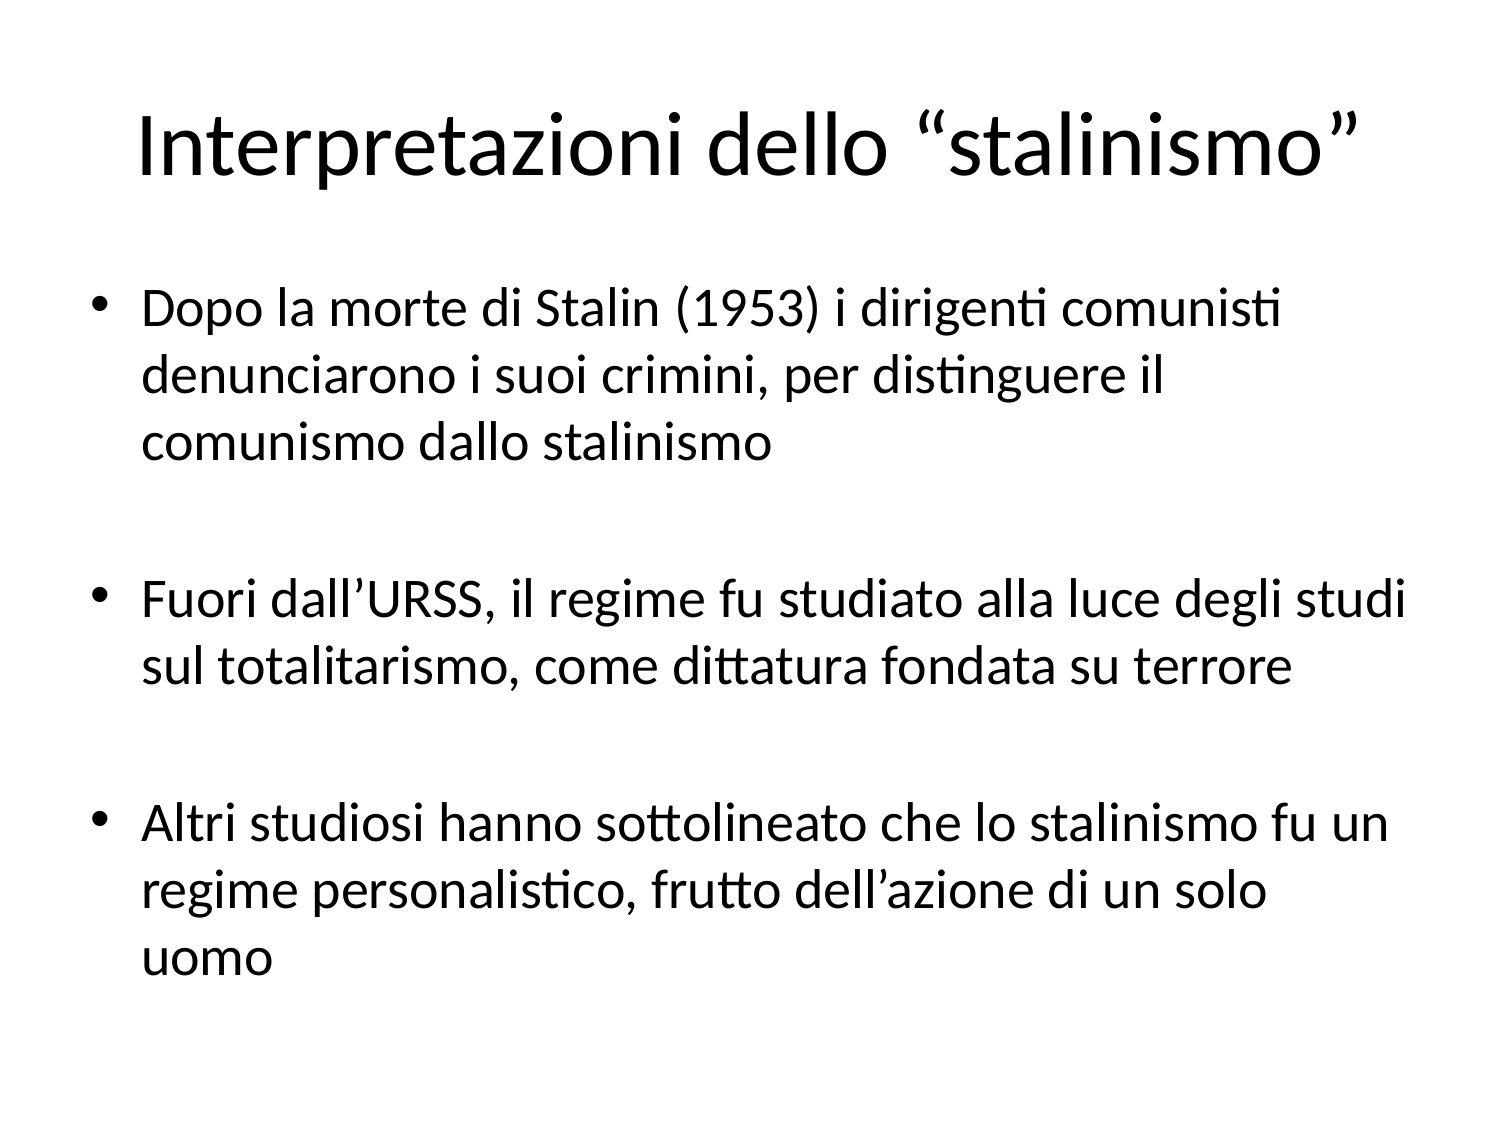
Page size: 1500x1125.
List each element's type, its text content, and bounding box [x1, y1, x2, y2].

list Dopo la morte di Stalin (1953) i dirigenti comunisti denunciarono i suoi crimini, per distinguere il comunismo dallo stalinismo Fuori dall’URSS, il regime fu studiato alla luce degli studi sul totalitarismo, come dittatura fondata su terrore Altri studiosi hanno sottolineato che lo stalinismo fu un regime personalistico, frutto dell’azione di un solo uomo [75, 262, 1425, 1071]
title Interpretazioni dello “stalinismo” [75, 45, 1425, 233]
